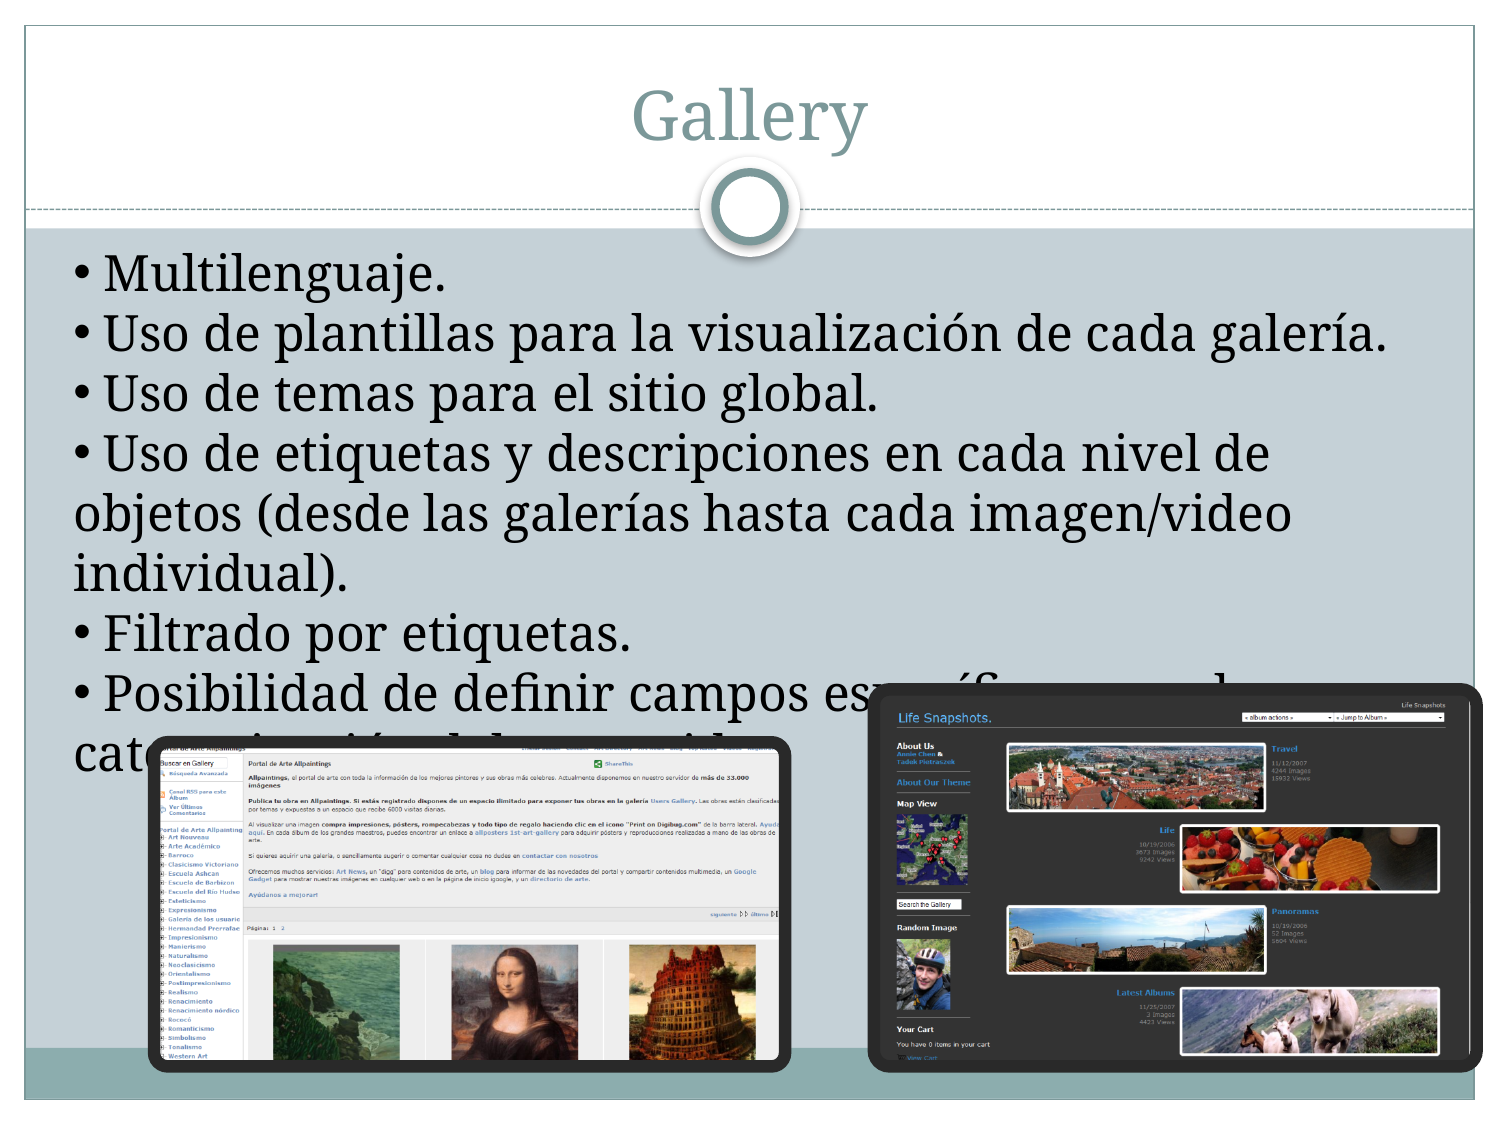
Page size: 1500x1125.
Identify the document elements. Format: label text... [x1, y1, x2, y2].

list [873, 689, 1477, 1067]
text_box Multilenguaje. Uso de plantillas para la visualización de cada galería. Uso de temas para el sitio global. Uso de etiquetas y descripciones en cada nivel de objetos (desde las galerías hasta cada imagen/video individual). Filtrado por etiquetas. Posibilidad de definir campos específicos para la categorización del contenido. [58, 234, 1465, 850]
title Gallery [49, 37, 1450, 162]
picture [153, 741, 786, 1067]
